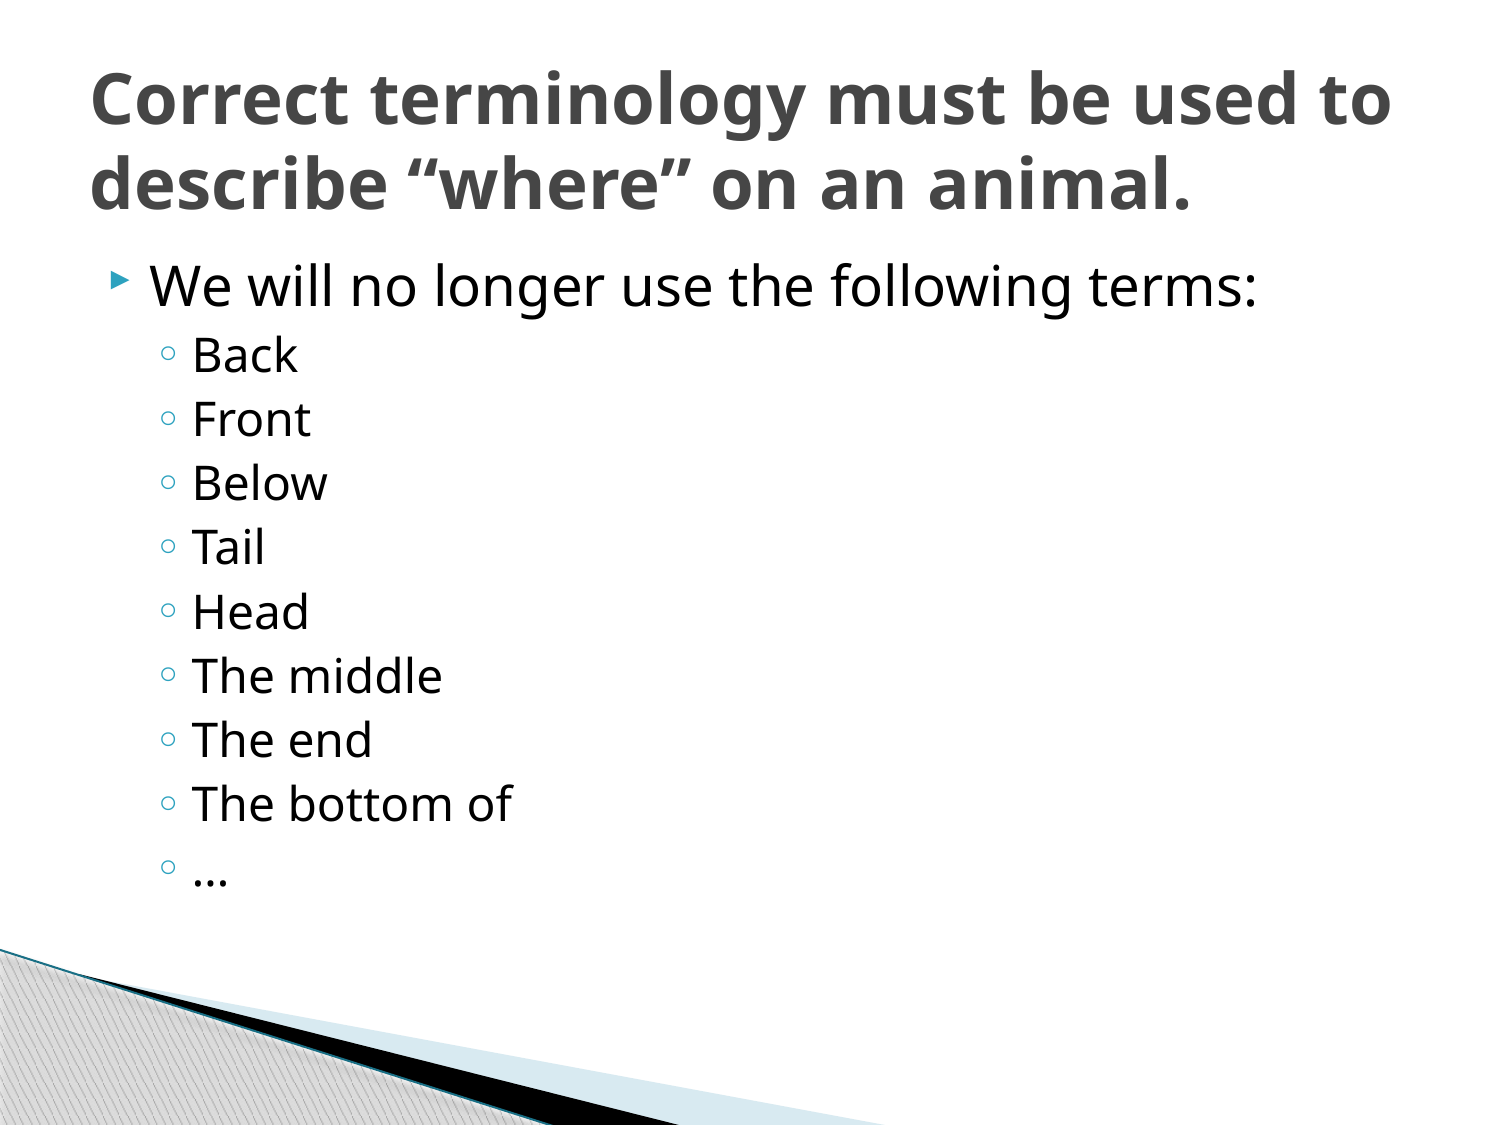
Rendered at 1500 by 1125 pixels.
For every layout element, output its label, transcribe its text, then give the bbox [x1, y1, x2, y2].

title Correct terminology must be used to describe “where” on an animal. [75, 45, 1425, 233]
list We will no longer use the following terms: Back Front Below Tail Head The middle The end The bottom of … [75, 243, 1425, 986]
